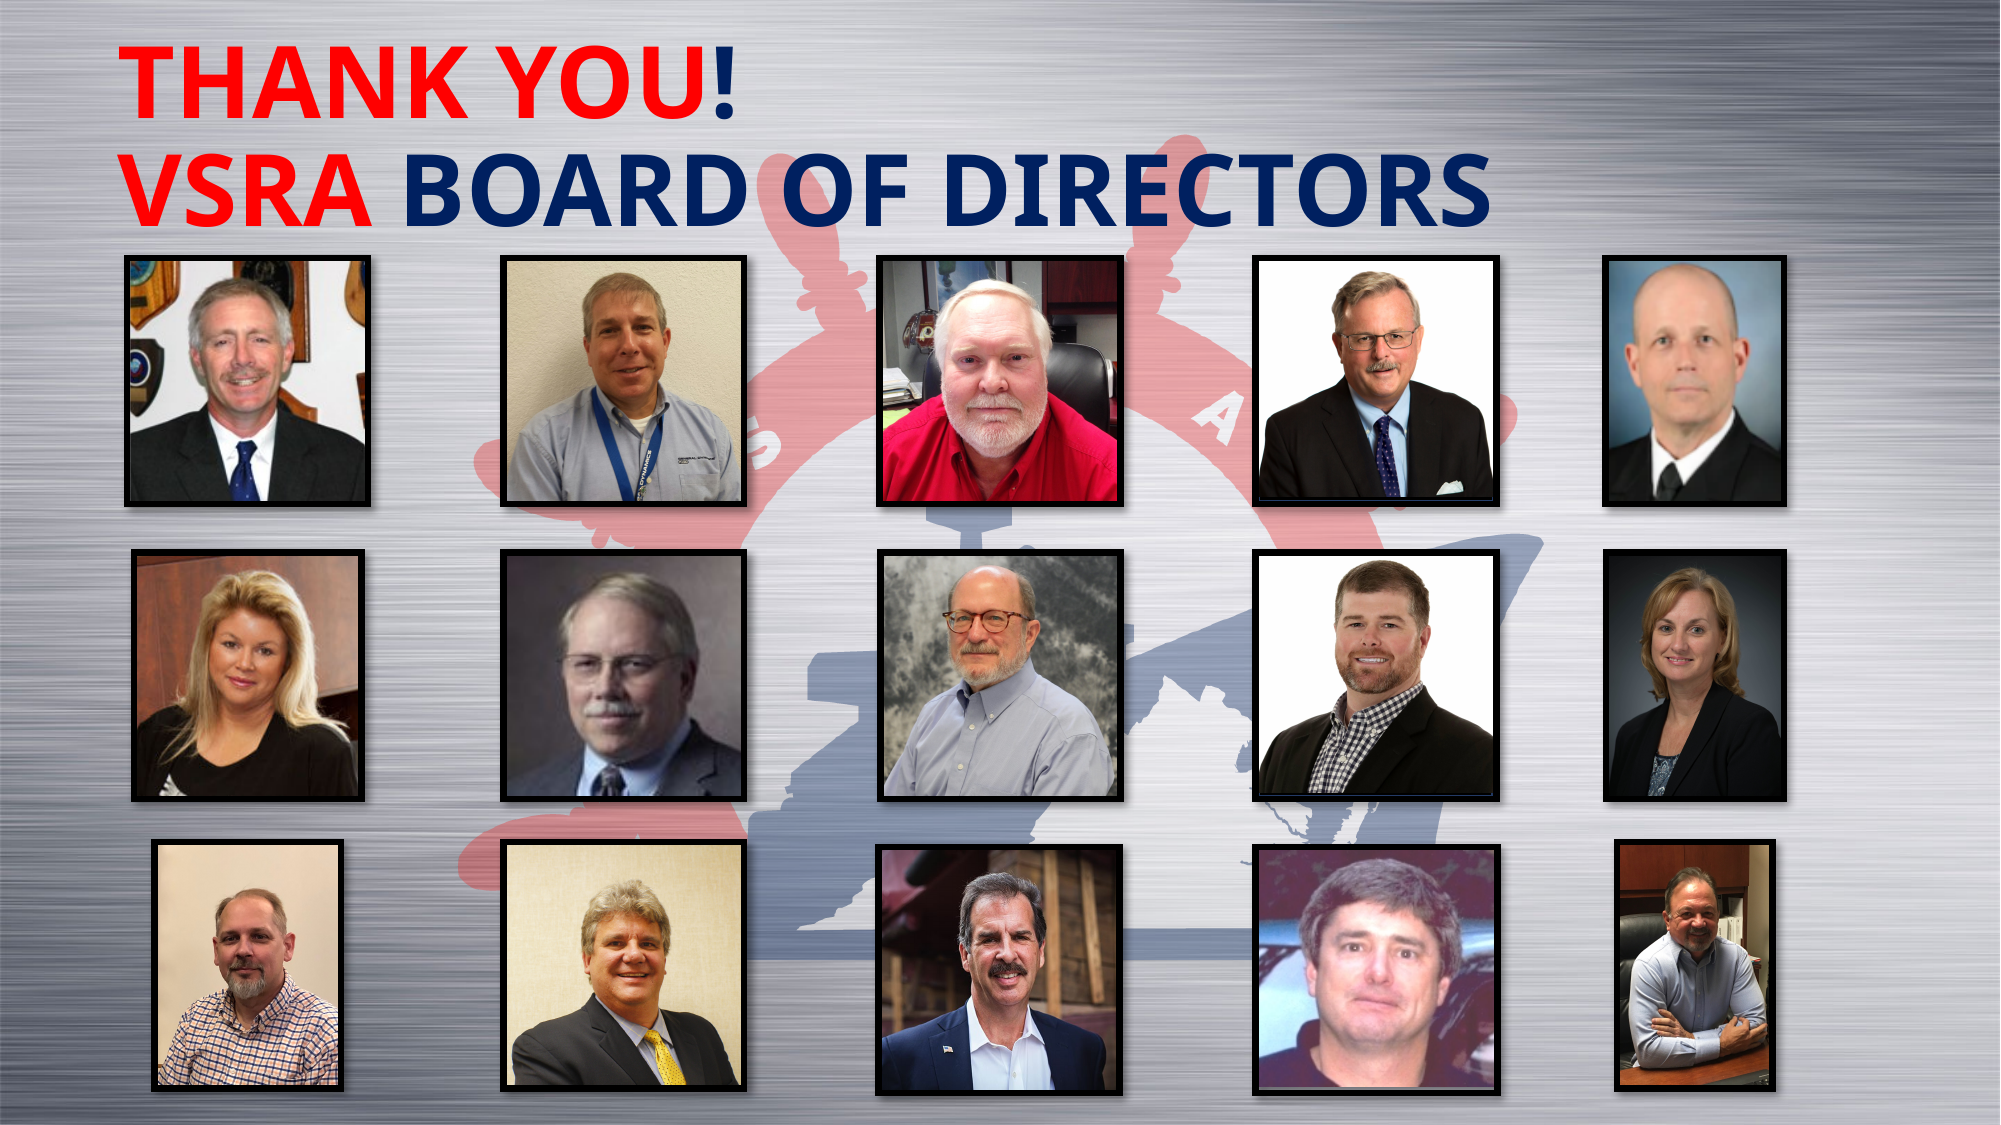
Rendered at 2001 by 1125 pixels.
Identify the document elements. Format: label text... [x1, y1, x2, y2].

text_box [1258, 555, 1494, 796]
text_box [1258, 261, 1494, 502]
text_box Thank you! VSRA Board of Directors [102, 24, 1898, 297]
picture [0, 0, 2000, 1125]
